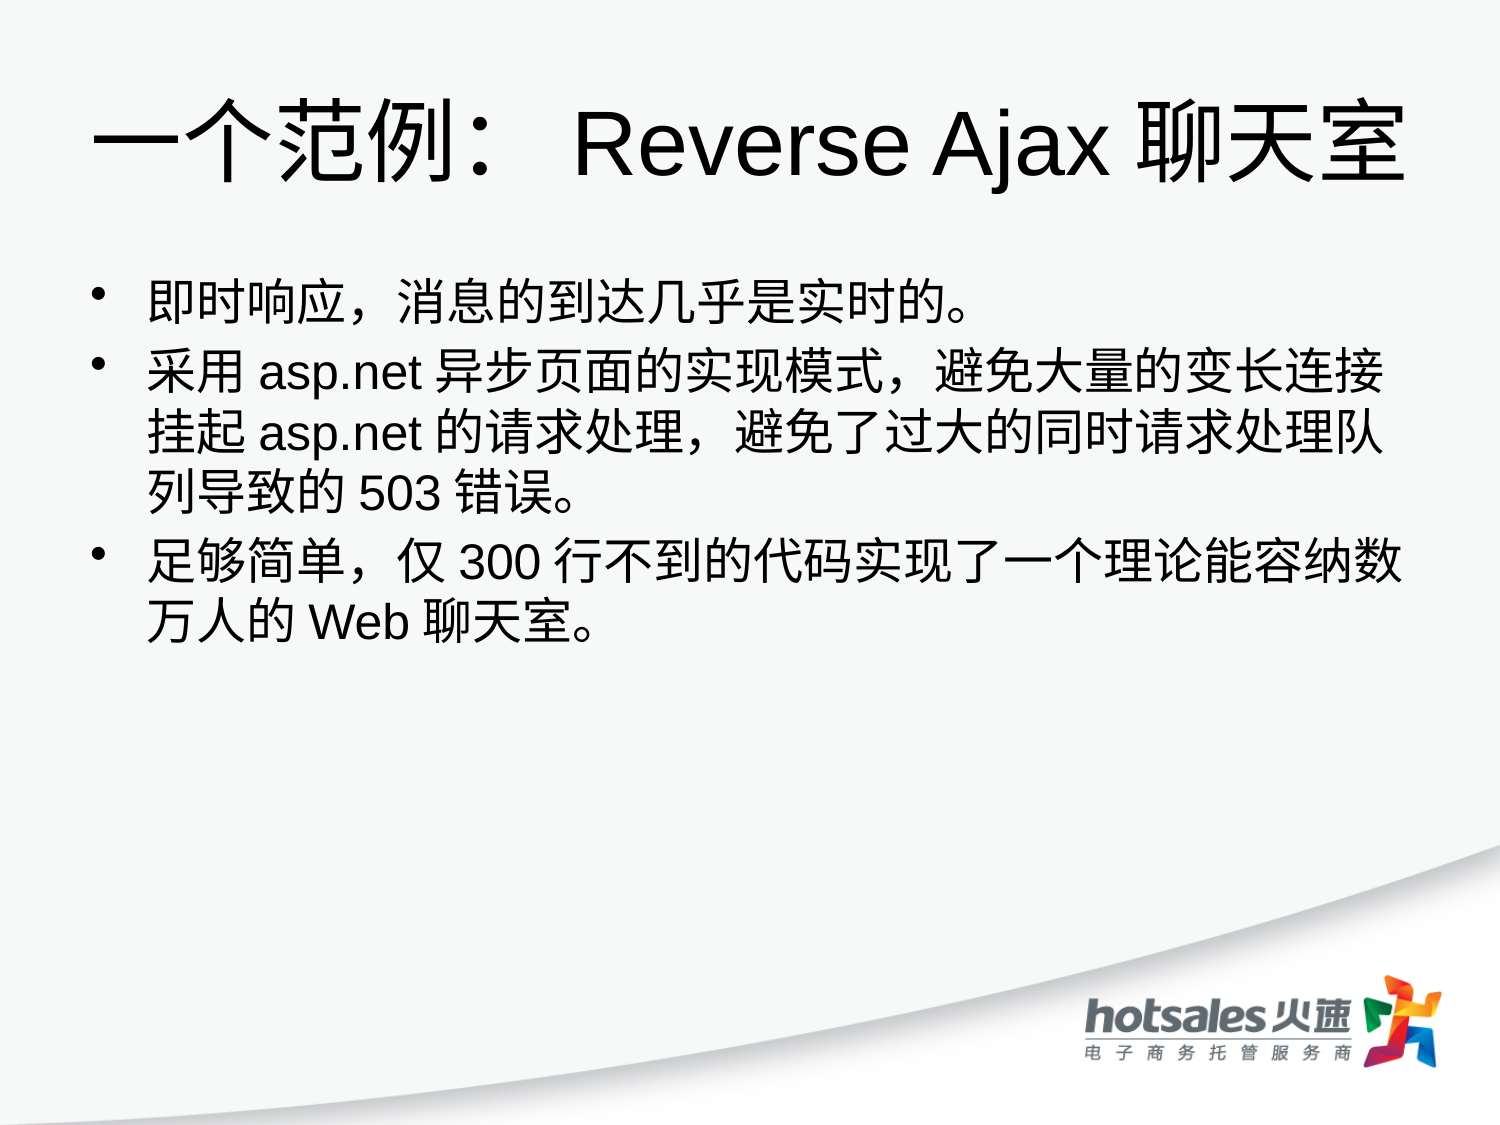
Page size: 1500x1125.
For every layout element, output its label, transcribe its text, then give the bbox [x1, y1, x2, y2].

list 即时响应，消息的到达几乎是实时的。 采用asp.net异步页面的实现模式，避免大量的变长连接挂起asp.net的请求处理，避免了过大的同时请求处理队列导致的503错误。 足够简单，仅300行不到的代码实现了一个理论能容纳数万人的Web聊天室。 [74, 262, 1426, 1006]
picture [0, 0, 1500, 1125]
title 一个范例：Reverse Ajax聊天室 [74, 44, 1426, 233]
